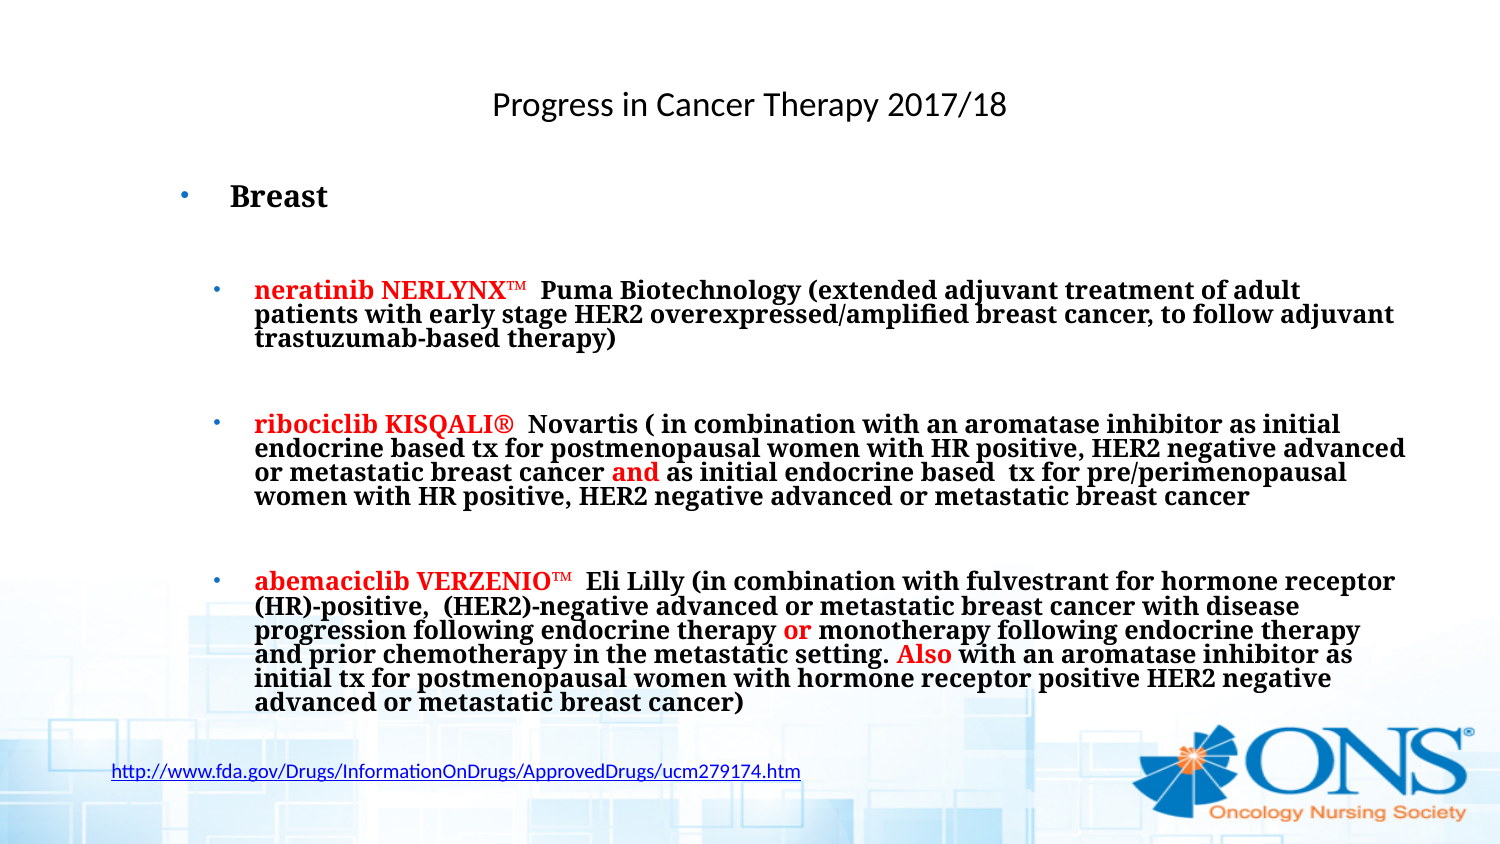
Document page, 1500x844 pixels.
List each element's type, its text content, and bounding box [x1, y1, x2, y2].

list Breast neratinib NERLYNX™ Puma Biotechnology (extended adjuvant treatment of adult patients with early stage HER2 overexpressed/amplified breast cancer, to follow adjuvant trastuzumab-based therapy) ribociclib KISQALI® Novartis ( in combination with an aromatase inhibitor as initial endocrine based tx for postmenopausal women with HR positive, HER2 negative advanced or metastatic breast cancer and as initial endocrine based tx for pre/perimenopausal women with HR positive, HER2 negative advanced or metastatic breast cancer abemaciclib VERZENIO™ Eli Lilly (in combination with fulvestrant for hormone receptor (HR)-positive, (HER2)-negative advanced or metastatic breast cancer with disease progression following endocrine therapy or monotherapy following endocrine therapy and prior chemotherapy in the metastatic setting. Also with an aromatase inhibitor as initial tx for postmenopausal women with hormone receptor positive HER2 negative advanced or metastatic breast cancer) [75, 176, 1425, 734]
text_box http://www.fda.gov/Drugs/InformationOnDrugs/ApprovedDrugs/ucm279174.htm [96, 750, 847, 790]
title Progress in Cancer Therapy 2017/18 [75, 33, 1425, 175]
picture [0, 0, 1500, 844]
